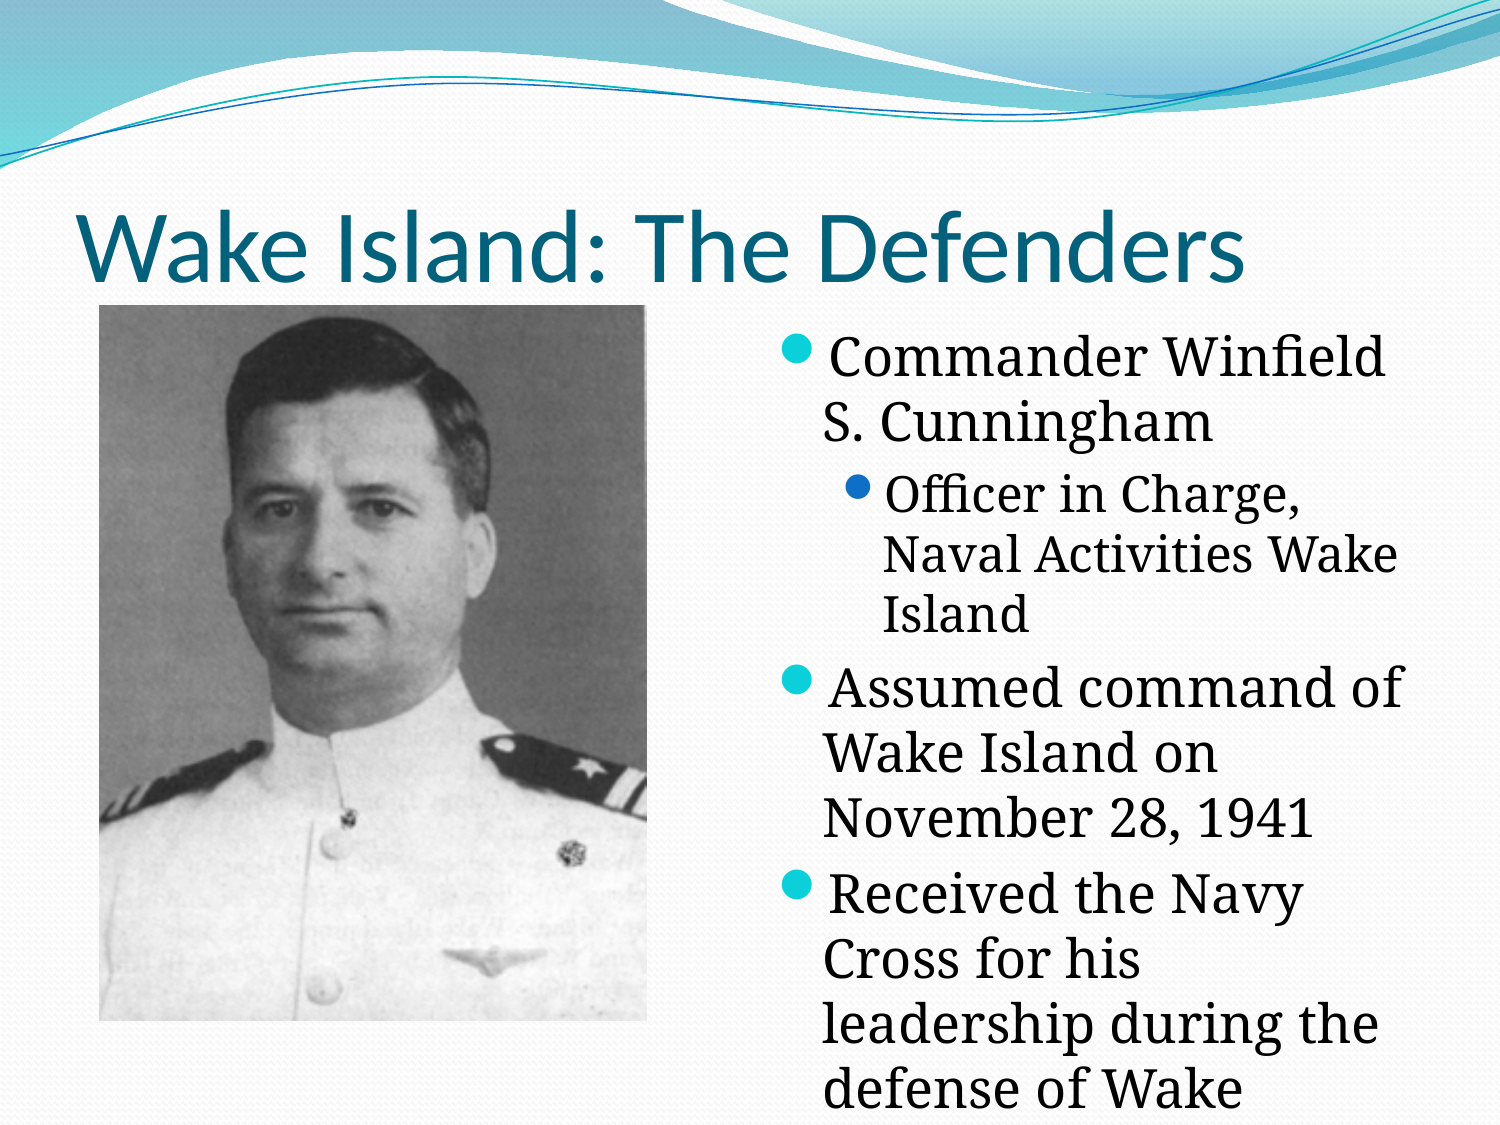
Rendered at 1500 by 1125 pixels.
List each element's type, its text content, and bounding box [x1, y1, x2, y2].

list Commander Winfield S. Cunningham Officer in Charge, Naval Activities Wake Island Assumed command of Wake Island on November 28, 1941 Received the Navy Cross for his leadership during the defense of Wake [762, 314, 1426, 1043]
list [99, 305, 647, 1022]
title Wake Island: The Defenders [74, 115, 1426, 304]
